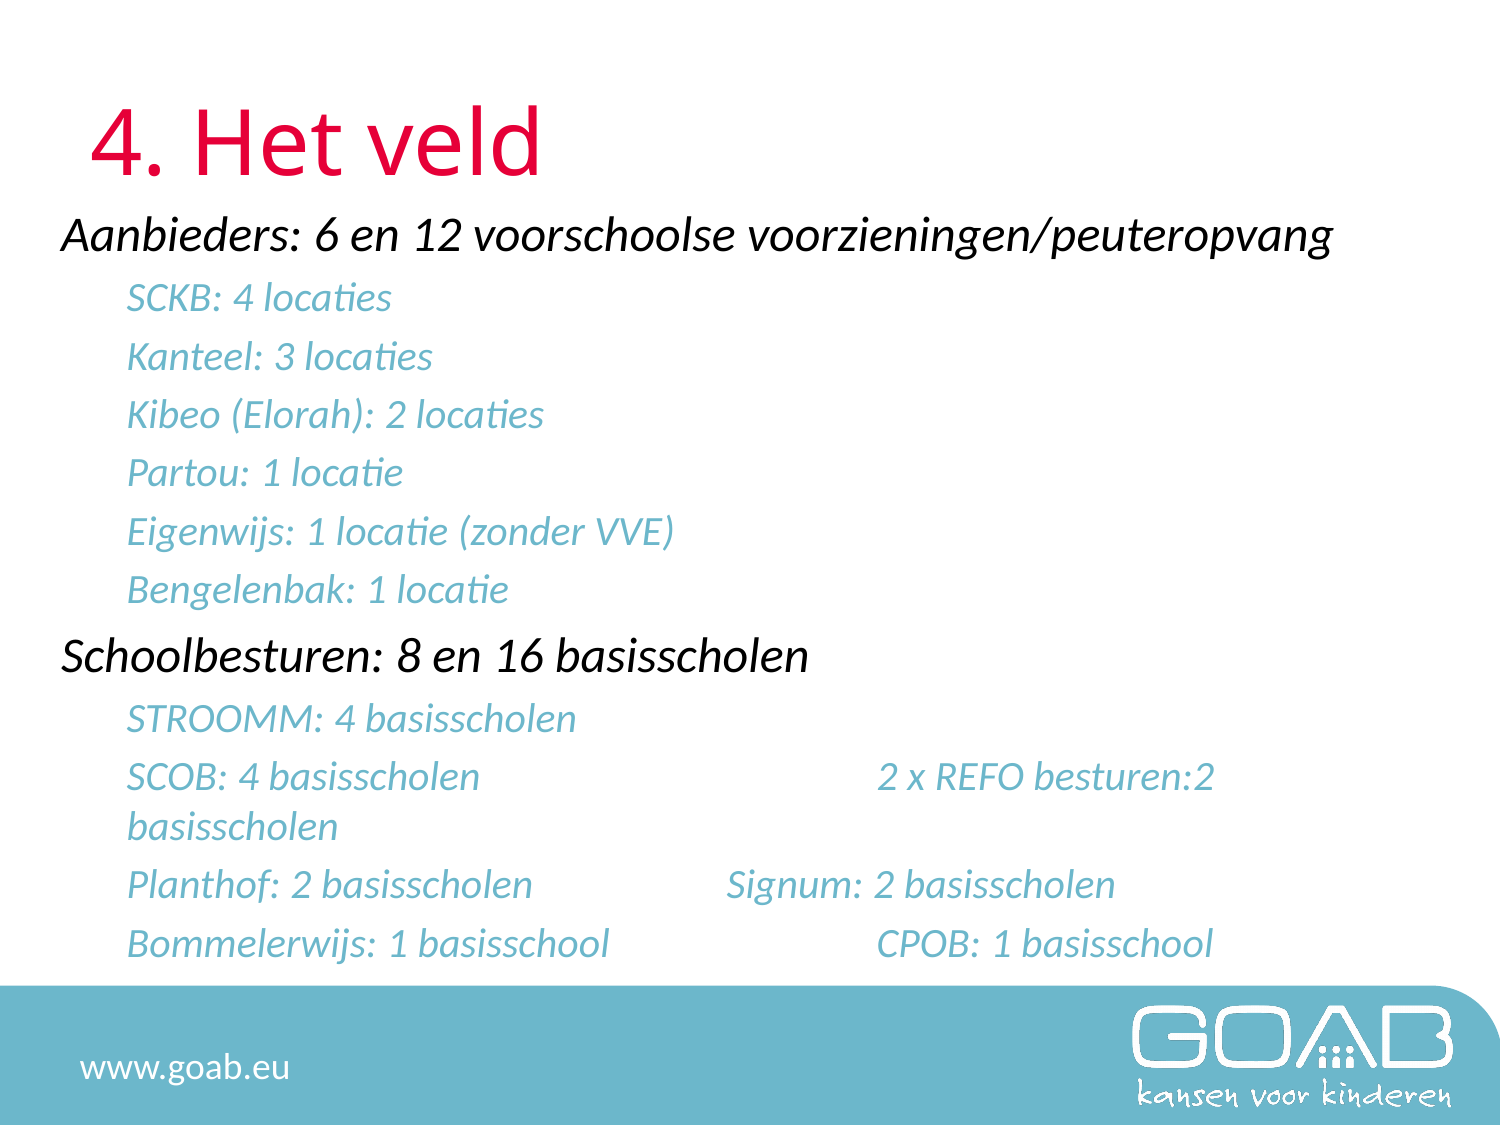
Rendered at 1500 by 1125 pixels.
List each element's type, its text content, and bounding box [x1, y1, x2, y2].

title 4. Het veld [75, 45, 1425, 233]
picture [1128, 1001, 1457, 1112]
list Aanbieders: 6 en 12 voorschoolse voorzieningen/peuteropvang SCKB: 4 locaties Kanteel: 3 locaties Kibeo (Elorah): 2 locaties Partou: 1 locatie Eigenwijs: 1 locatie (zonder VVE) Bengelenbak: 1 locatie Schoolbesturen: 8 en 16 basisscholen STROOMM: 4 basisscholen SCOB: 4 basisscholen 2 x REFO besturen:2 basisscholen Planthof: 2 basisscholen Signum: 2 basisscholen Bommelerwijs: 1 basisschool CPOB: 1 basisschool [46, 194, 1397, 931]
